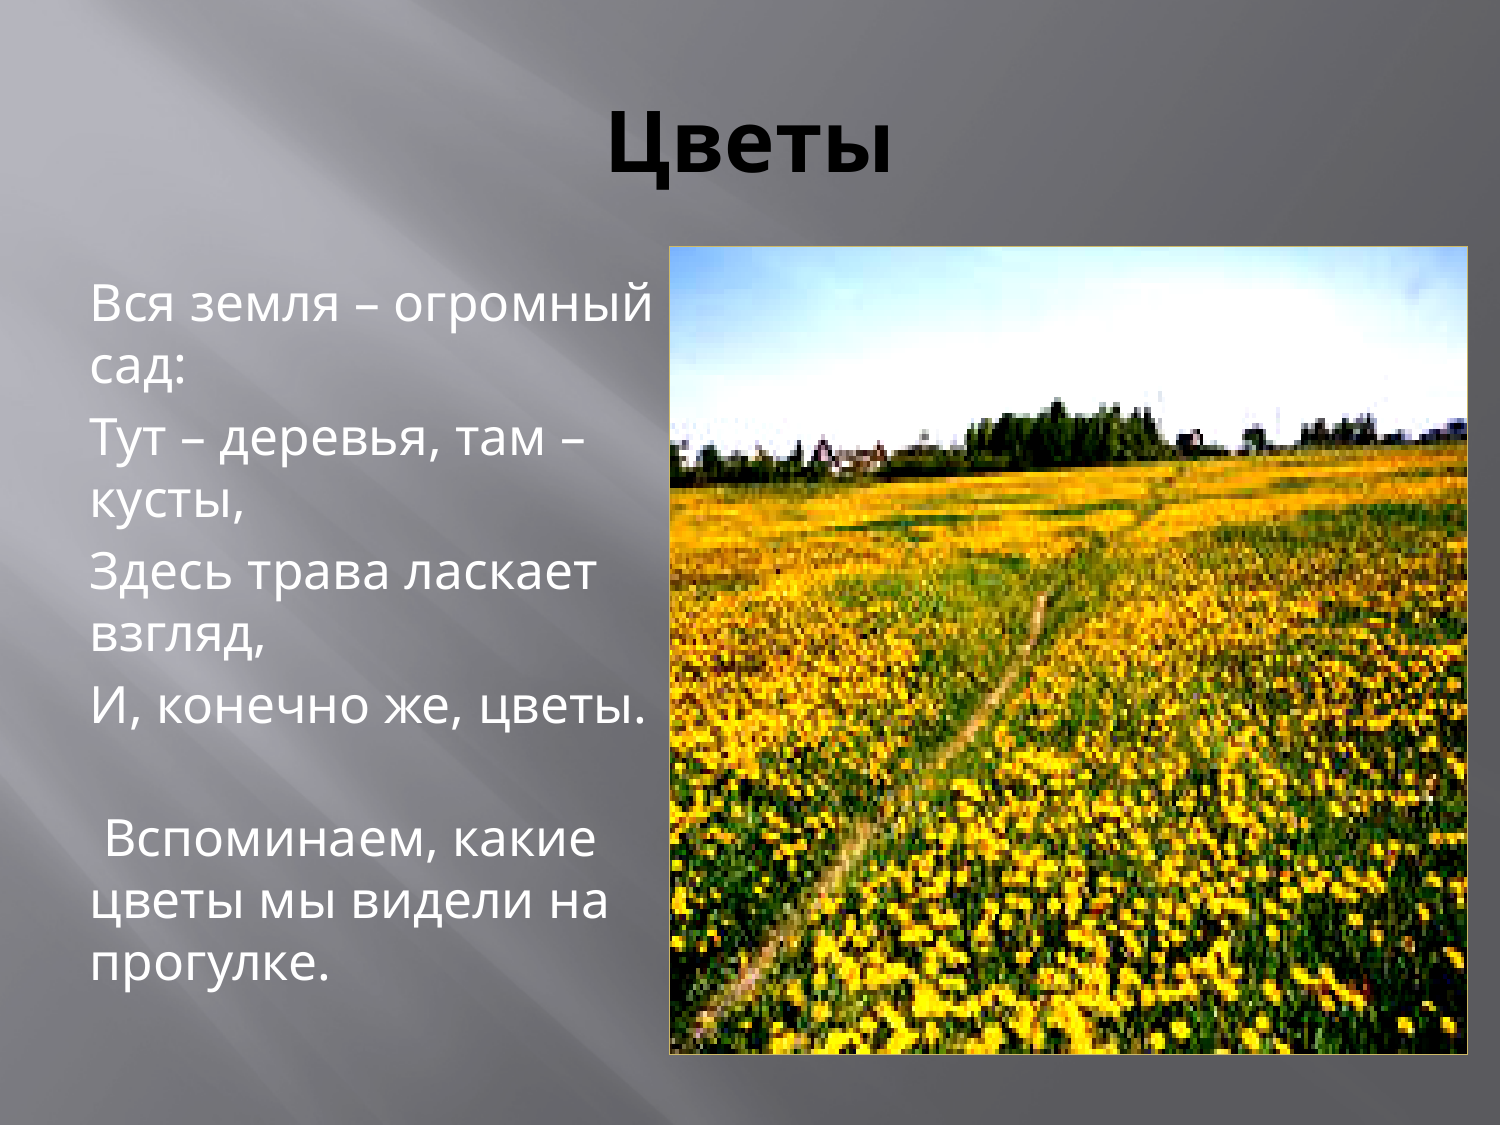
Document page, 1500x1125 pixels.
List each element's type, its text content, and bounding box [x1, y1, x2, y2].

list Вся земля – огромный сад: Тут – деревья, там – кусты, Здесь трава ласкает взгляд, И, конечно же, цветы. Вспоминаем, какие цветы мы видели на прогулке. [75, 262, 668, 1005]
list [668, 245, 1469, 1055]
title Цветы [75, 45, 1425, 233]
